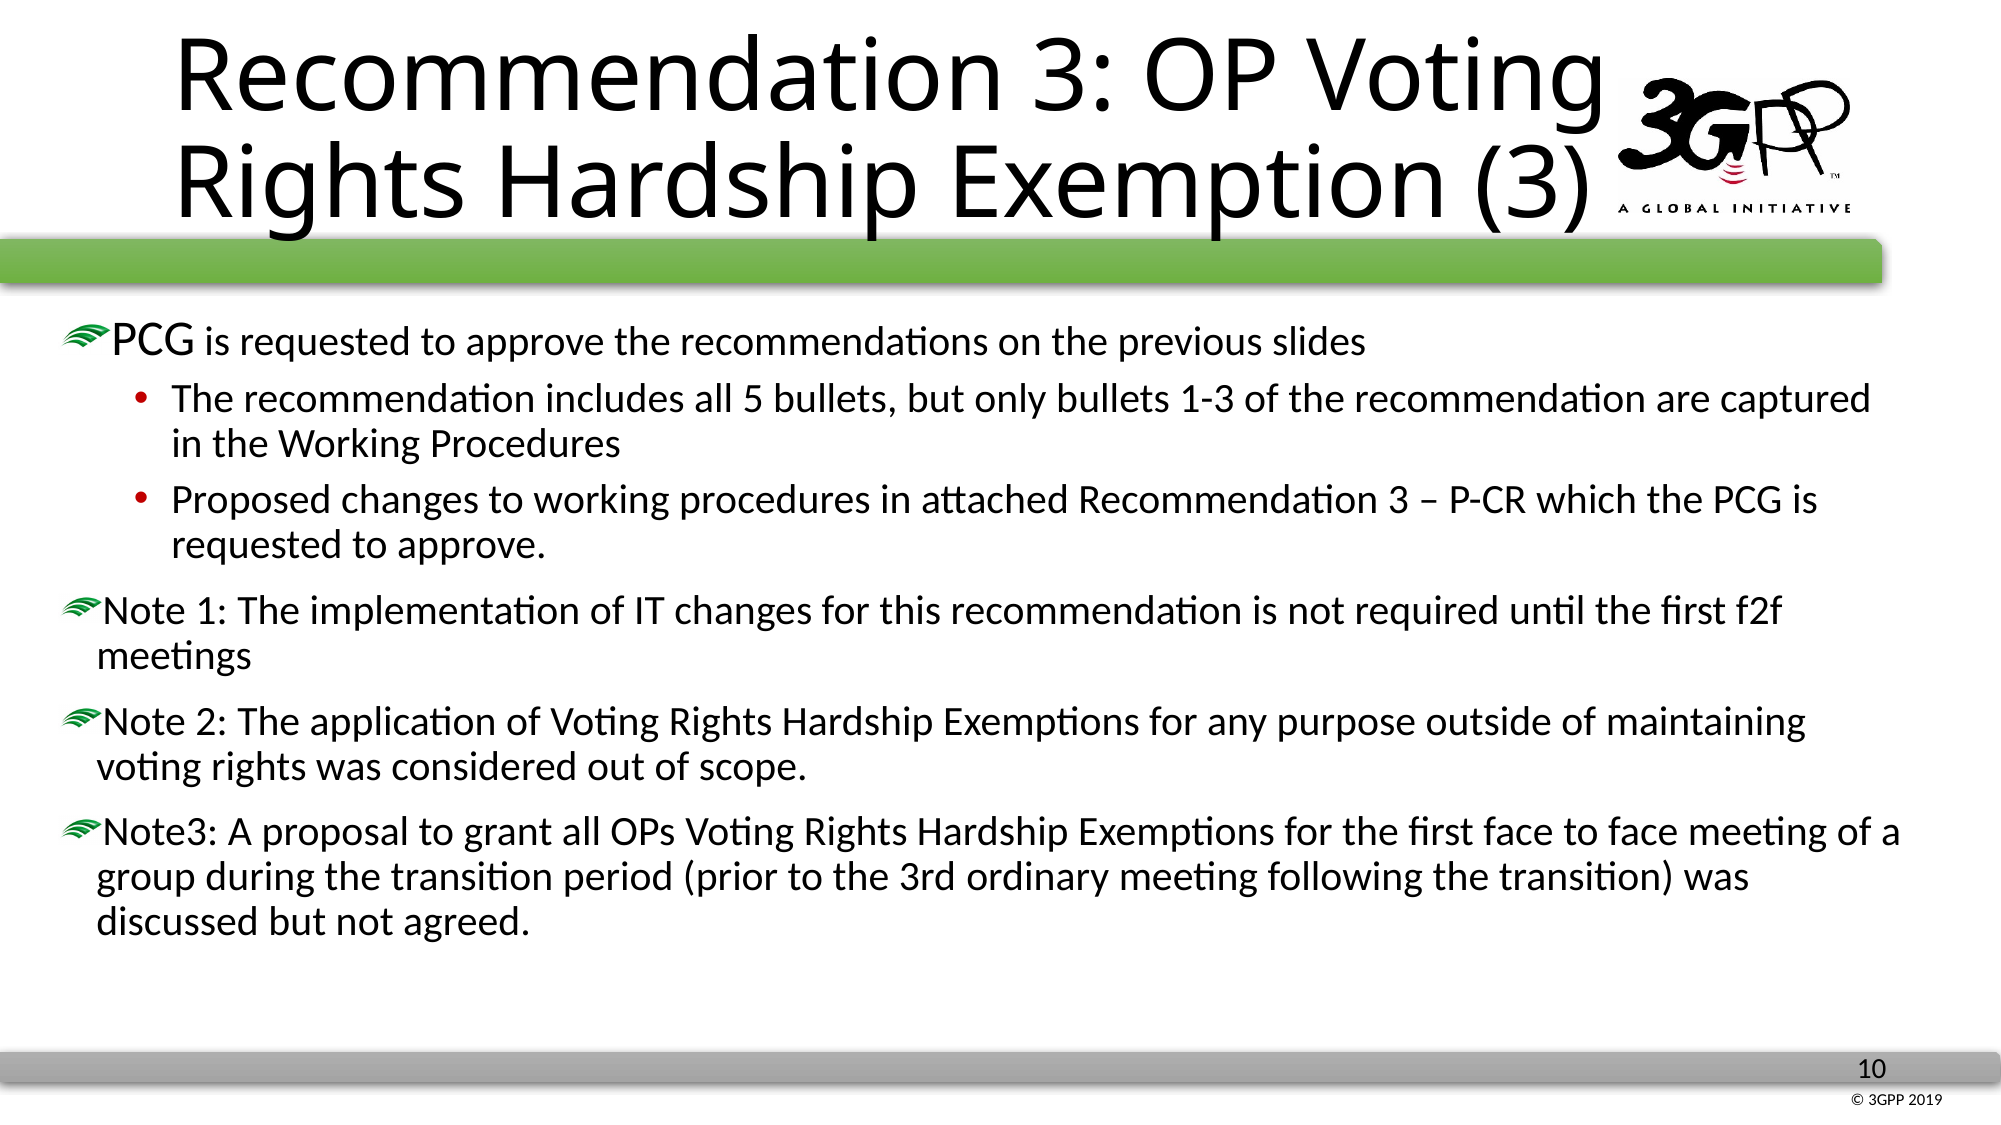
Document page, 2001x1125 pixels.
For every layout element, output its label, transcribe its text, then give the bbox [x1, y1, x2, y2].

picture [58, 593, 103, 623]
picture [58, 815, 103, 845]
list PCG is requested to approve the recommendations on the previous slides The recommendation includes all 5 bullets, but only bullets 1-3 of the recommendation are captured in the Working Procedures Proposed changes to working procedures in attached Recommendation 3 – P-CR which the PCG is requested to approve. Note 1: The implementation of IT changes for this recommendation is not required until the first f2f meetings Note 2: The application of Voting Rights Hardship Exemptions for any purpose outside of maintaining voting rights was considered out of scope. Note3: A proposal to grant all OPs Voting Rights Hardship Exemptions for the first face to face meeting of a group during the transition period (prior to the 3rd ordinary meeting following the transition) was discussed but not agreed. [43, 305, 1927, 1015]
picture [58, 319, 112, 355]
title Recommendation 3: OP Voting Rights Hardship Exemption (3) [157, 22, 1642, 241]
picture [58, 704, 103, 734]
picture [1642, 78, 1850, 213]
